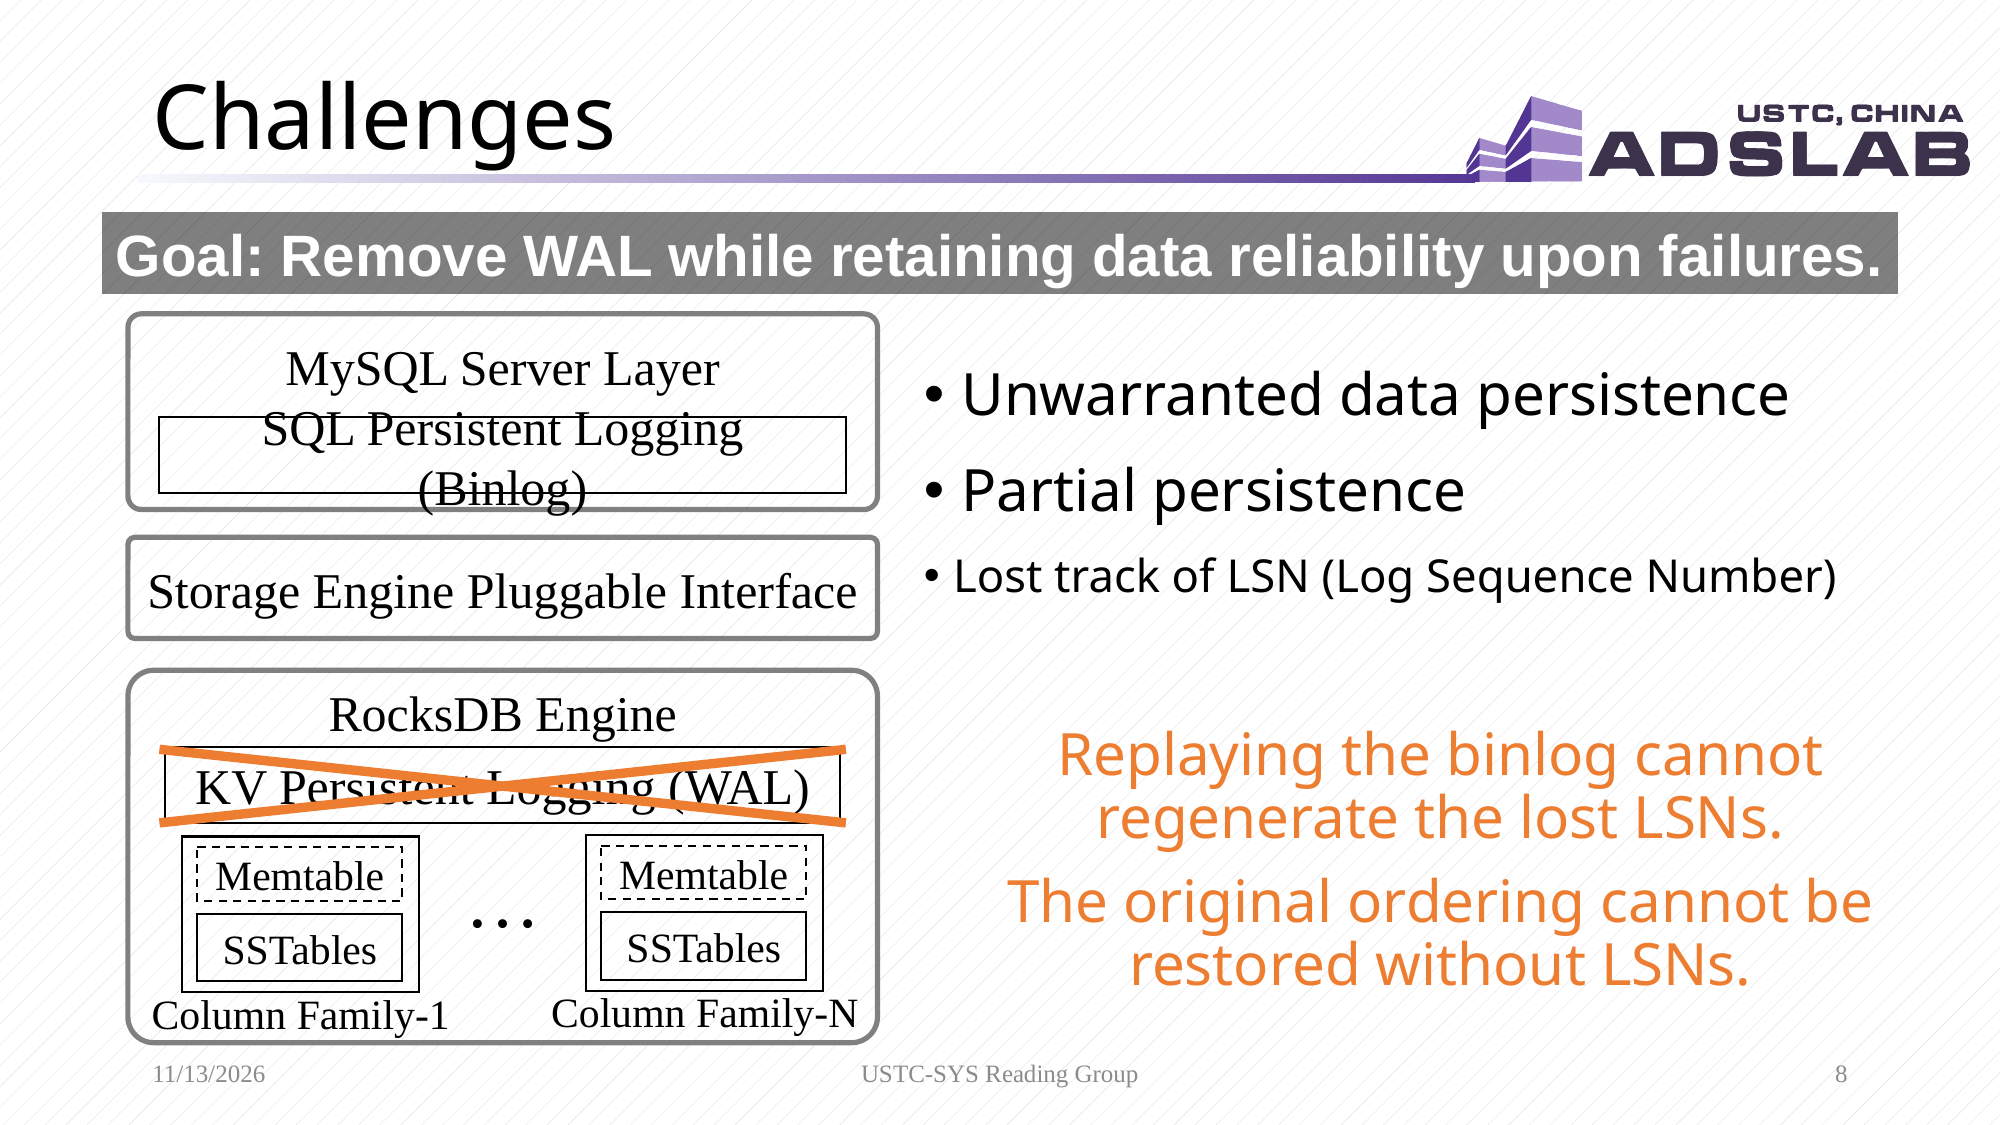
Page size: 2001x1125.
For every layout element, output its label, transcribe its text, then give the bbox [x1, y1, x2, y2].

list Unwarranted data persistence [909, 357, 1830, 440]
text_box [126, 312, 879, 511]
text_box SSTables [196, 913, 403, 982]
text_box … [419, 853, 586, 942]
text_box [585, 834, 824, 989]
picture [1470, 93, 1976, 183]
text_box Goal: Remove WAL while retaining data reliability upon failures. [102, 212, 1898, 294]
title Challenges [137, 63, 1863, 177]
text_box [181, 835, 420, 990]
text_box Partial persistence [909, 453, 1830, 536]
text_box RocksDB Engine [127, 673, 878, 749]
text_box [159, 749, 846, 823]
text_box [126, 691, 879, 1020]
text_box [126, 536, 879, 640]
text_box Replaying the binlog cannot regenerate the lost LSNs. The original ordering cannot be restored without LSNs. [958, 718, 1922, 1036]
footer USTC-SYS Reading Group [662, 1042, 1338, 1103]
text_box [139, 669, 866, 673]
text_box SSTables [600, 911, 807, 981]
text_box SQL Persistent Logging (Binlog) [158, 416, 847, 494]
text_box Storage Engine Pluggable Interface [127, 551, 878, 627]
text_box Column Family-1 [127, 990, 475, 1035]
text_box Lost track of LSN (Log Sequence Number) [908, 545, 1985, 639]
text_box [133, 942, 873, 1044]
text_box Column Family-N [531, 989, 879, 1034]
text_box MySQL Server Layer [127, 327, 878, 403]
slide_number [137, 1042, 588, 1103]
